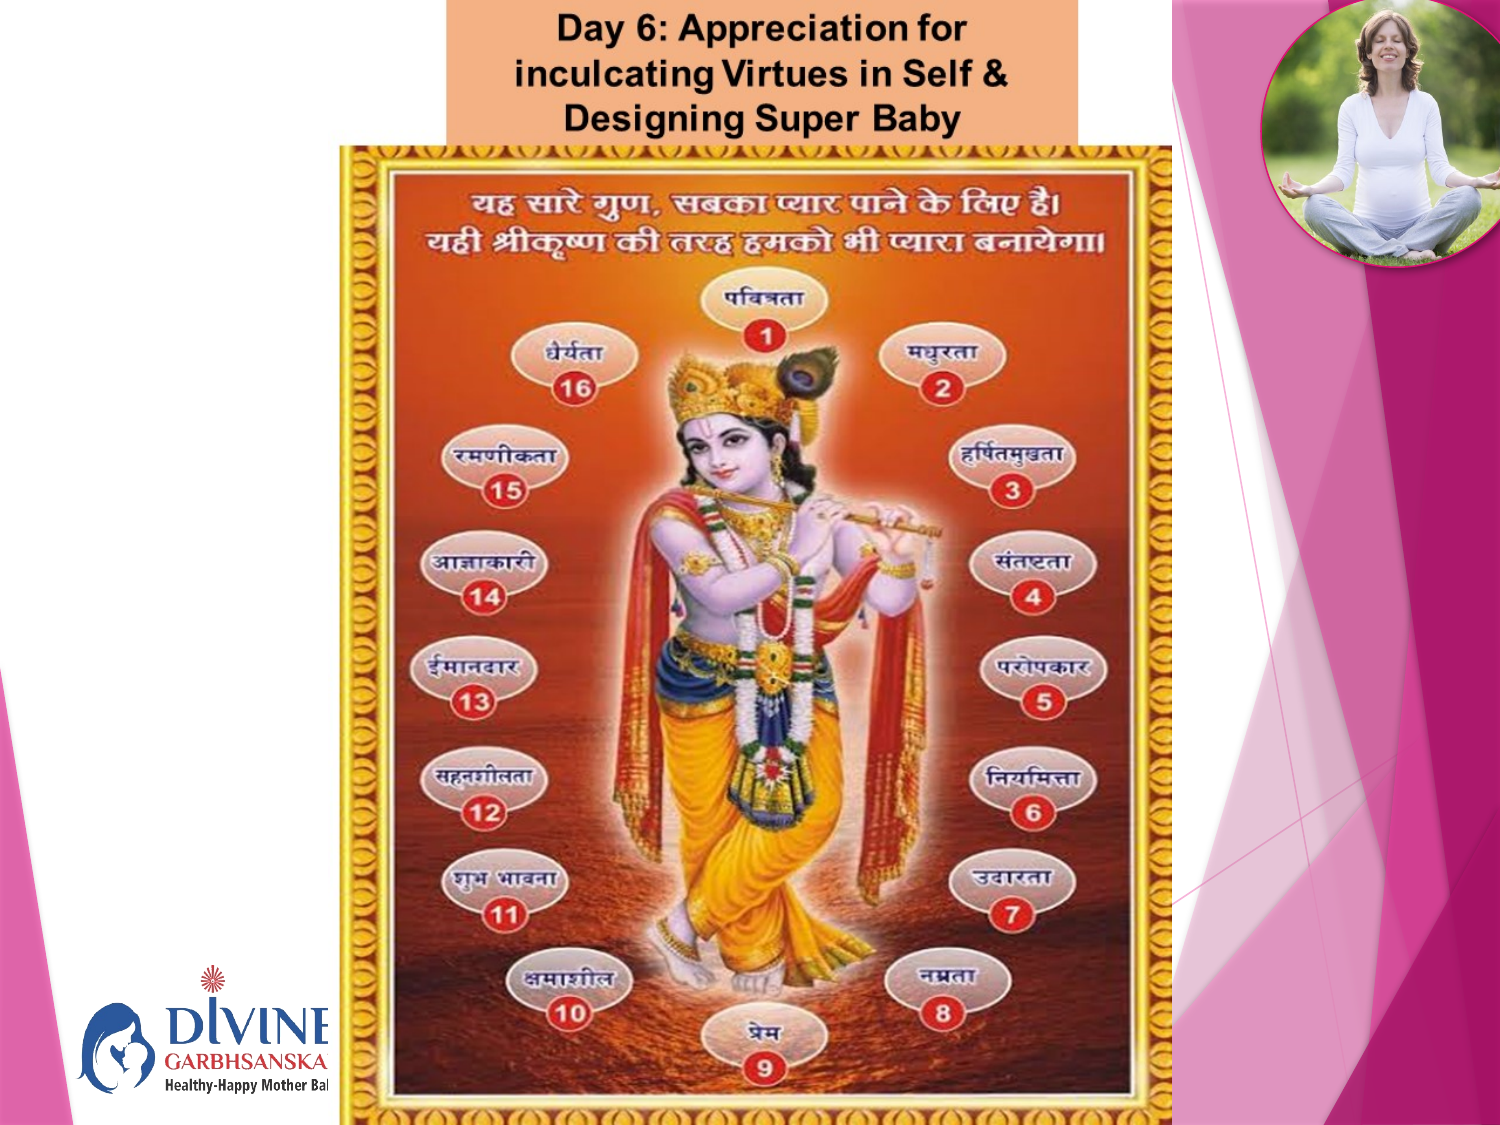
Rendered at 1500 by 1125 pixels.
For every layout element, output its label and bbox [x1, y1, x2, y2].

picture [1262, 0, 1500, 266]
picture [74, 0, 1173, 1125]
